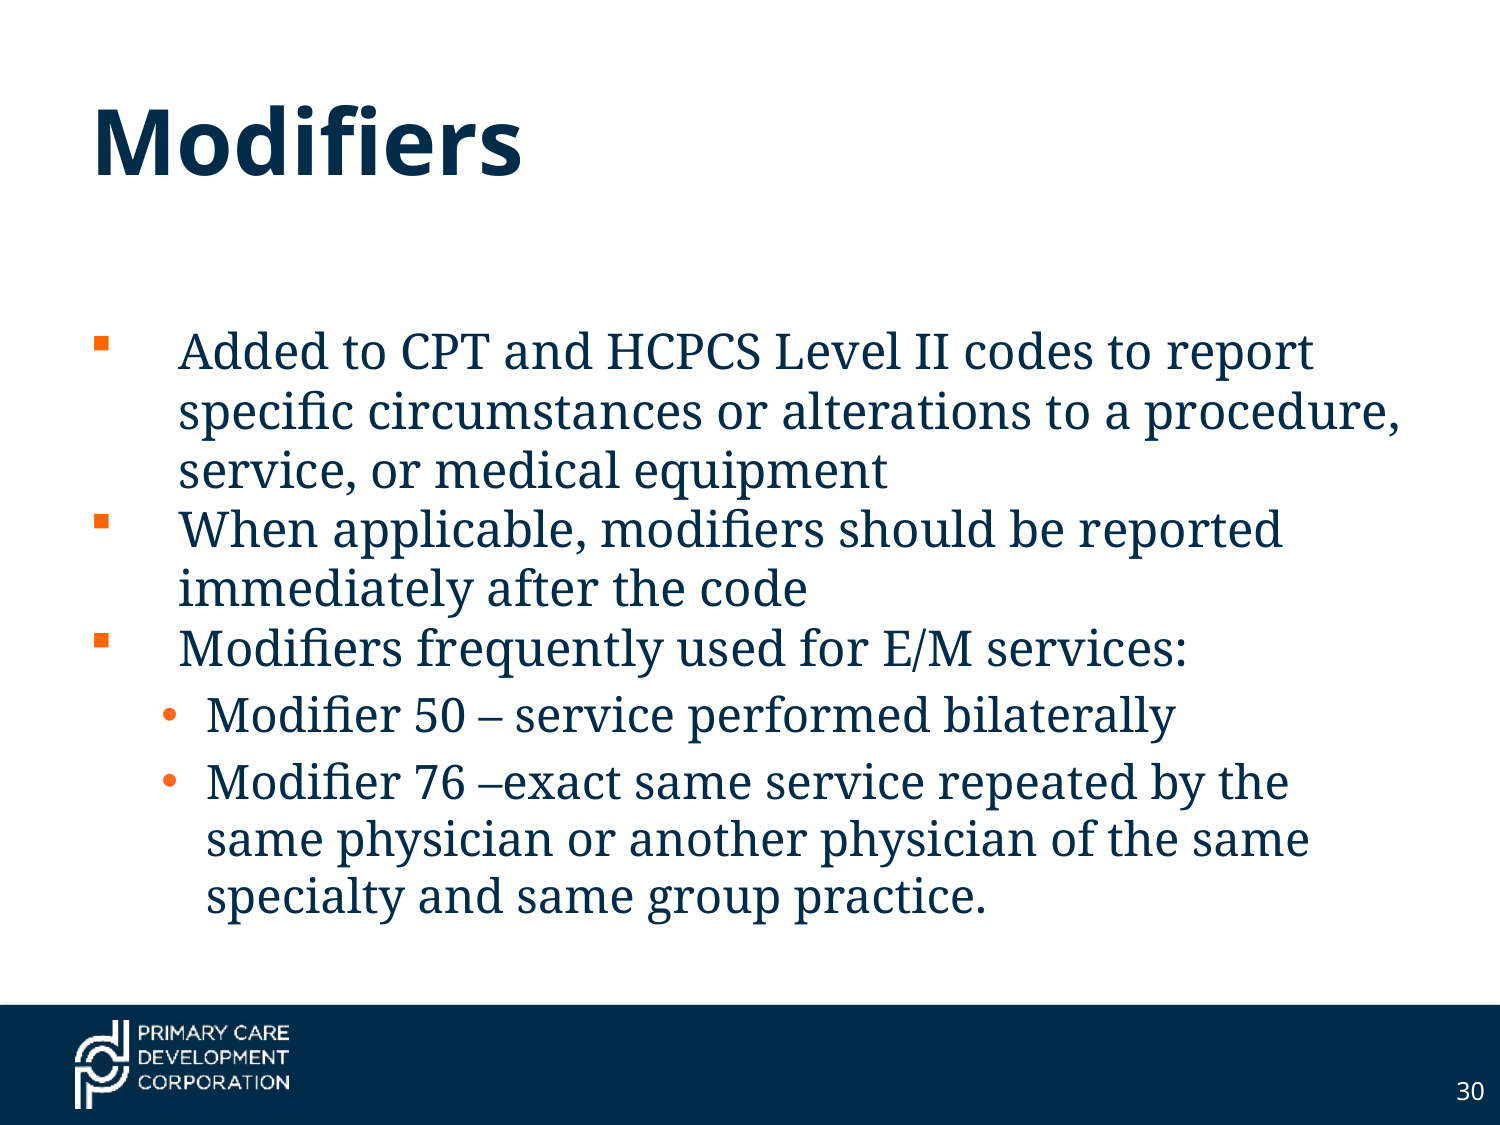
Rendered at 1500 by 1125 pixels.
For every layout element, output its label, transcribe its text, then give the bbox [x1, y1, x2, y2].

picture [75, 1020, 289, 1109]
title Modifiers [75, 45, 1425, 233]
list Added to CPT and HCPCS Level II codes to report specific circumstances or alterations to a procedure, service, or medical equipment When applicable, modifiers should be reported immediately after the code Modifiers frequently used for E/M services: Modifier 50 – service performed bilaterally Modifier 76 –exact same service repeated by the same physician or another physician of the same specialty and same group practice. [75, 313, 1425, 931]
slide_number 30 [1433, 1062, 1500, 1123]
